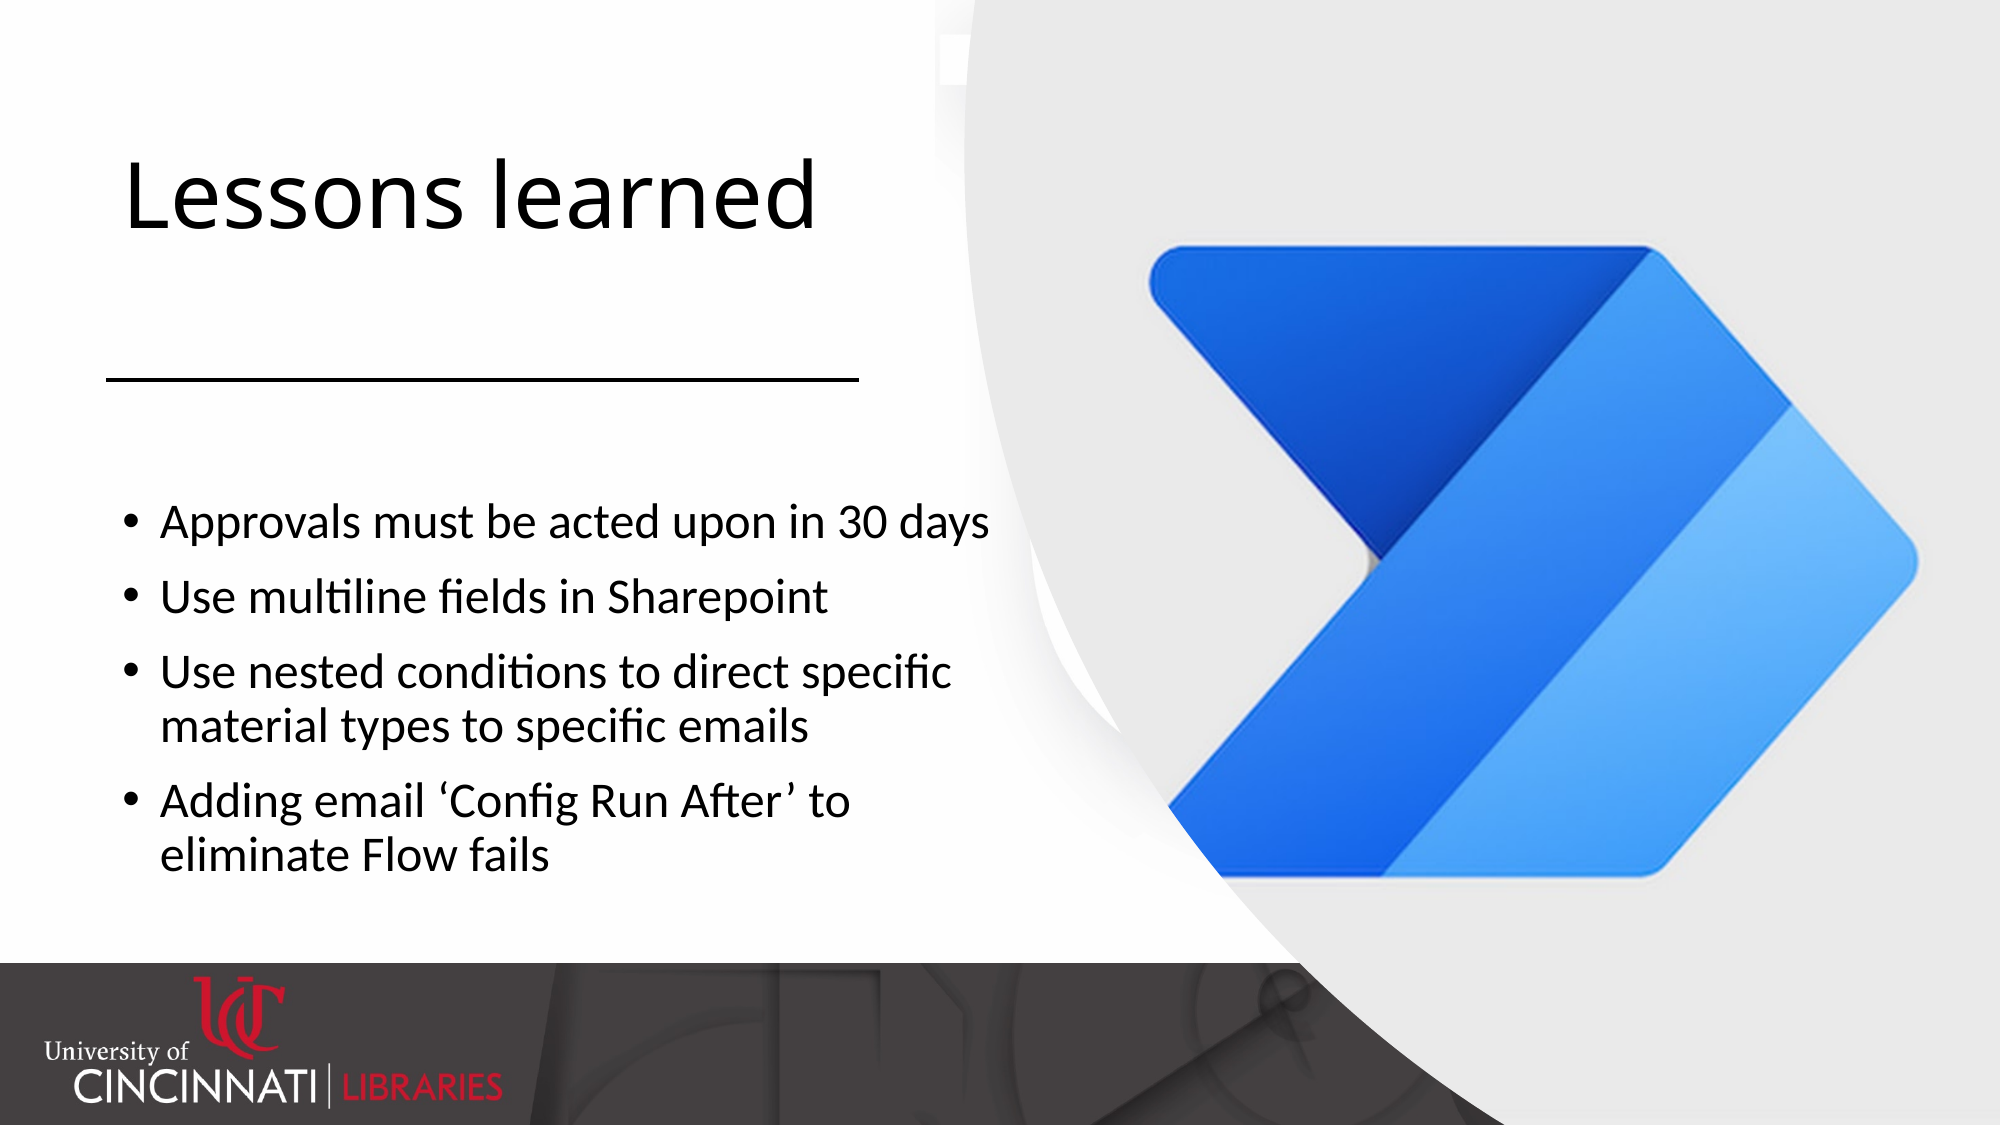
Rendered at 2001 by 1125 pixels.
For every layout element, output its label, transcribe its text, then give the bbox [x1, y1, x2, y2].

title Lessons learned [107, 59, 948, 338]
list Approvals must be acted upon in 30 days Use multiline fields in Sharepoint Use nested conditions to direct specific material types to specific emails Adding email ‘Config Run After’ to eliminate Flow fails [107, 422, 964, 991]
picture [0, 0, 2000, 1125]
